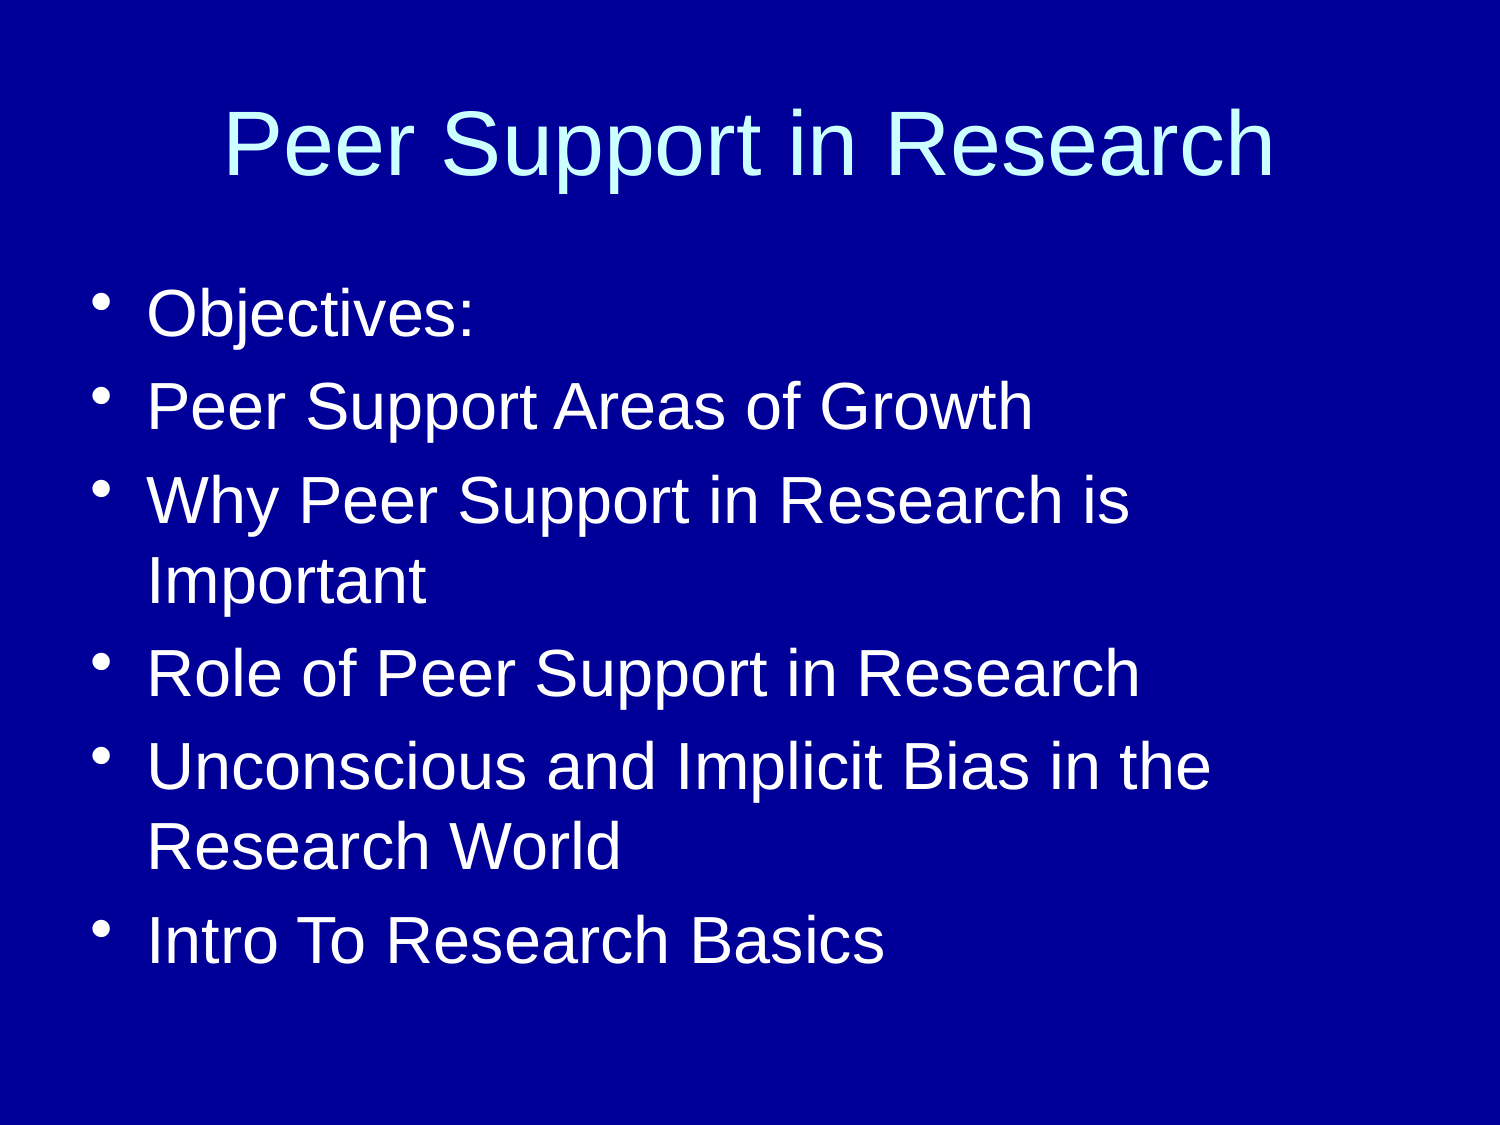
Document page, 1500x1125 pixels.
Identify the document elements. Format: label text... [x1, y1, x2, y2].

list Objectives: Peer Support Areas of Growth Why Peer Support in Research is Important Role of Peer Support in Research Unconscious and Implicit Bias in the Research World Intro To Research Basics [75, 262, 1425, 1005]
title Peer Support in Research [75, 45, 1425, 233]
